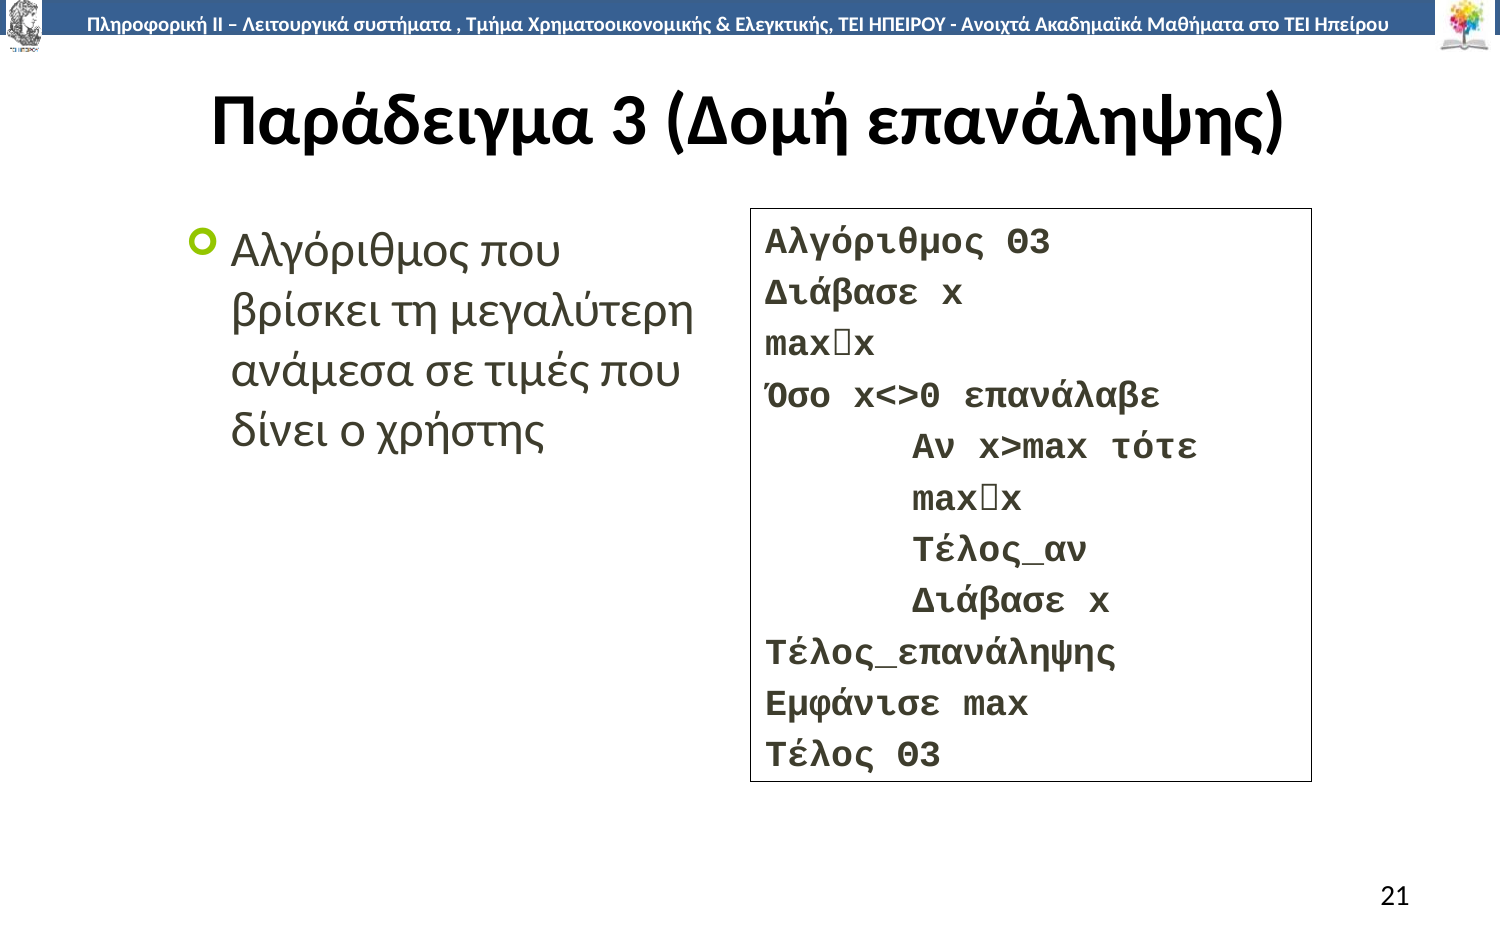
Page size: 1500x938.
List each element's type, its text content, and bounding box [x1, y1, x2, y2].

text_box Αλγόριθμος Θ3 Διάβασε x maxx Όσο x<>0 επανάλαβε Αν x>max τότε maxx Τέλος_αν Διάβασε x Τέλος_επανάληψης Εμφάνισε max Τέλος Θ3 [750, 208, 1312, 782]
picture [1435, 0, 1495, 52]
title Παράδειγμα 3 (Δομή επανάληψης) [75, 37, 1425, 194]
slide_number 21 [1074, 868, 1425, 919]
text_box Αλγόριθμος που βρίσκει τη μεγαλύτερη ανάμεσα σε τιμές που δίνει ο χρήστης [159, 208, 721, 782]
picture [6, 0, 42, 54]
